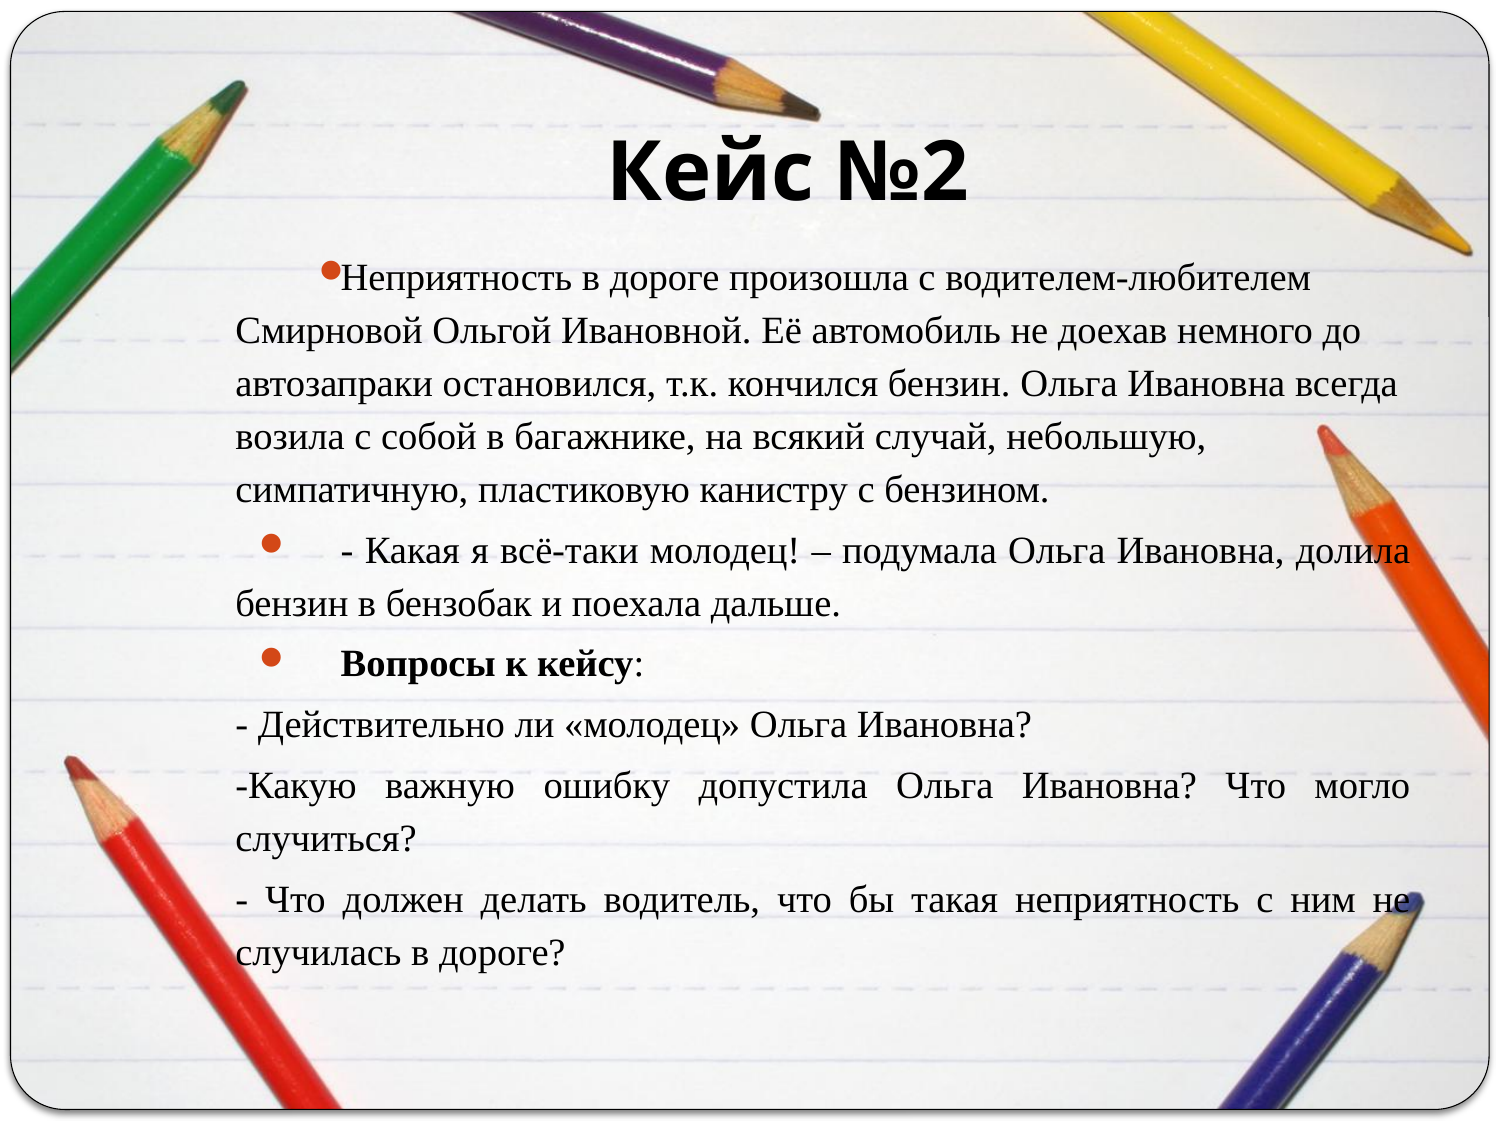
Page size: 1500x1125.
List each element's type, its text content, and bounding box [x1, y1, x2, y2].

list Неприятность в дороге произошла с водителем-любителем Смирновой Ольгой Ивановной. Её автомобиль не доехав немного до автозапраки остановился, т.к. кончился бензин. Ольга Ивановна всегда возила с собой в багажнике, на всякий случай, небольшую, симпатичную, пластиковую канистру с бензином. - Какая я всё-таки молодец! – подумала Ольга Ивановна, долила бензин в бензобак и поехала дальше. Вопросы к кейсу: - Действительно ли «молодец» Ольга Ивановна? -Какую важную ошибку допустила Ольга Ивановна? Что могло случиться? - Что должен делать водитель, что бы такая неприятность с ним не случилась в дороге? [150, 237, 1425, 988]
title Кейс №2 [150, 45, 1425, 233]
picture [12, 12, 1488, 1108]
